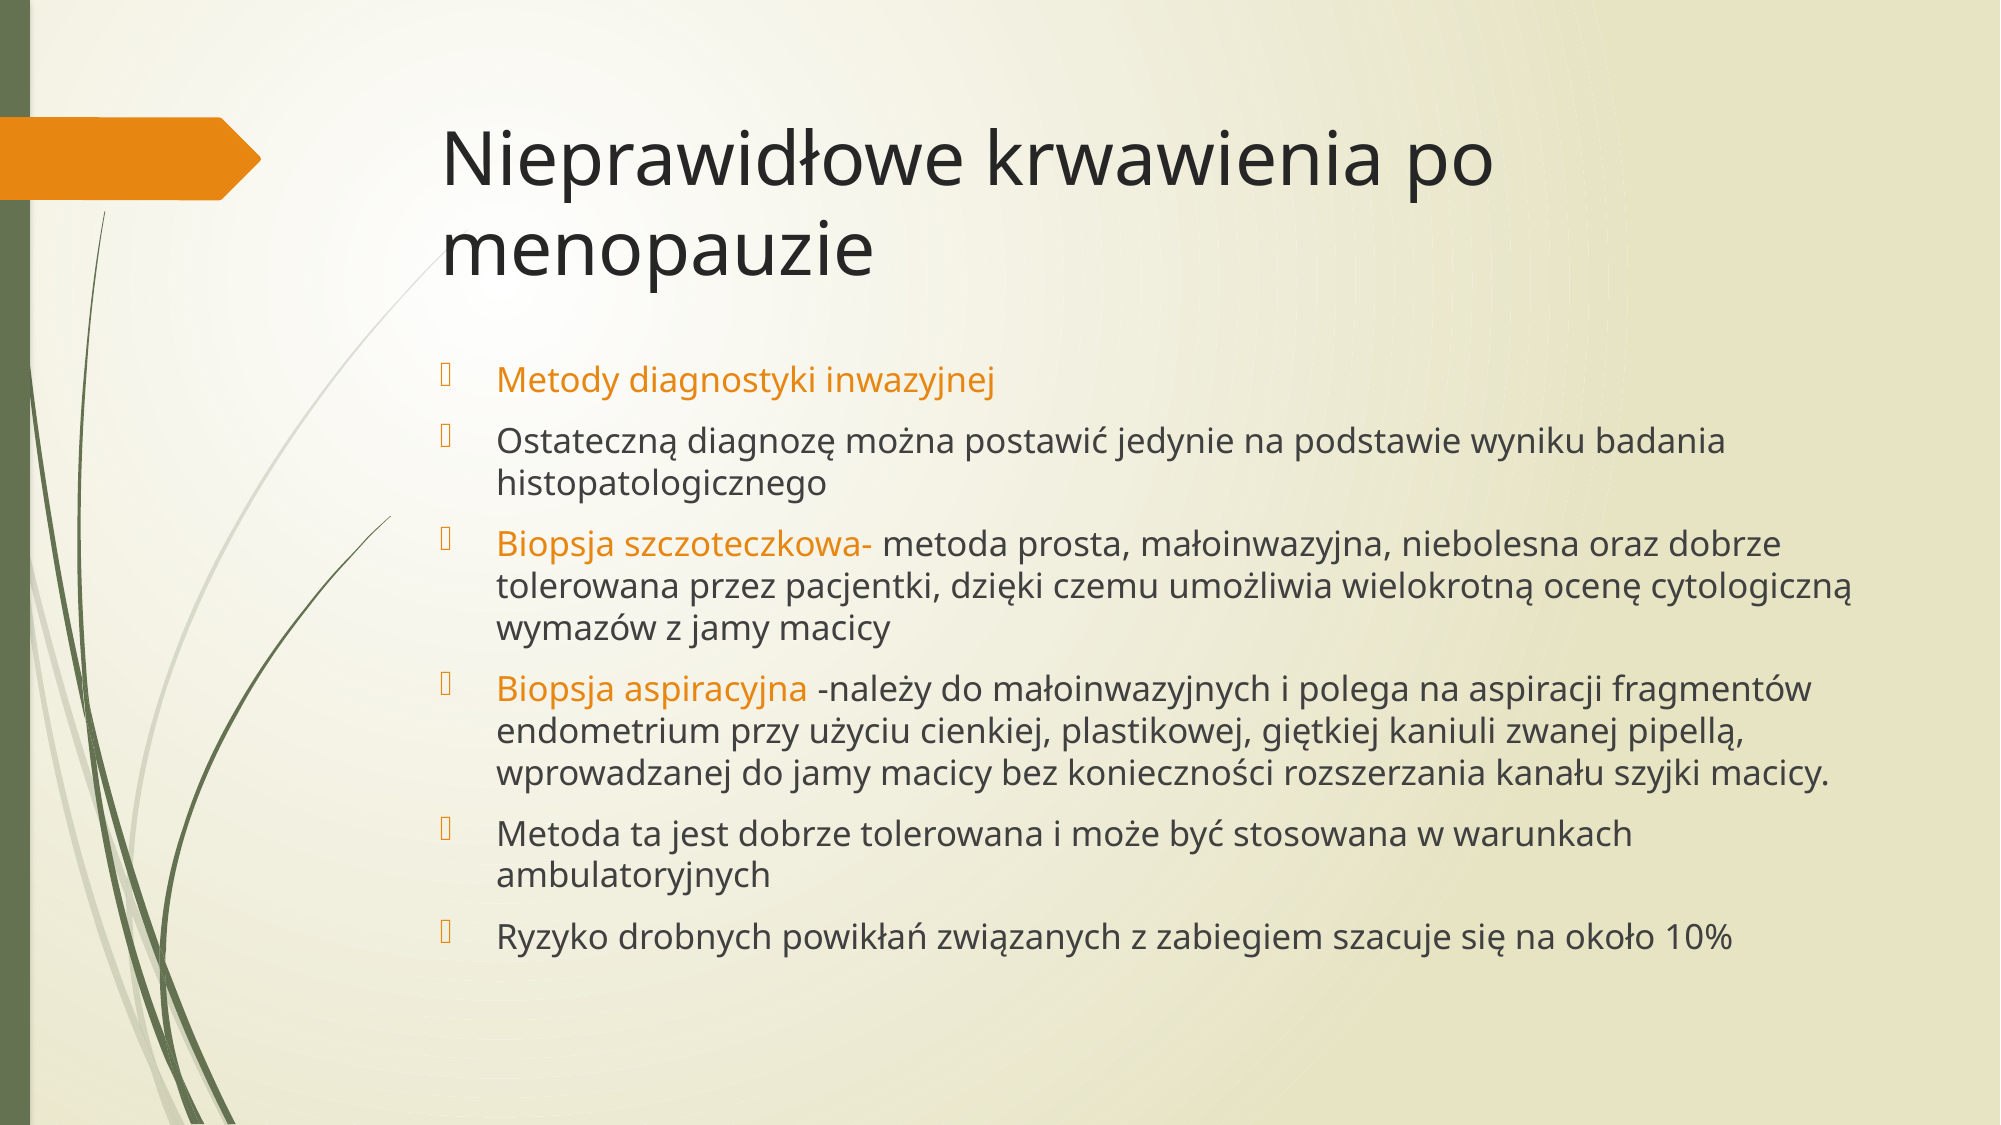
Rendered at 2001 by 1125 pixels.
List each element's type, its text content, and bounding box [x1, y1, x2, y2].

title Nieprawidłowe krwawienia po menopauzie [425, 102, 1888, 313]
list Metody diagnostyki inwazyjnej Ostateczną diagnozę można postawić jedynie na podstawie wyniku badania histopatologicznego Biopsja szczoteczkowa- metoda prosta, małoinwazyjna, niebolesna oraz dobrze tolerowana przez pacjentki, dzięki czemu umożliwia wielokrotną ocenę cytologiczną wymazów z jamy macicy Biopsja aspiracyjna -należy do małoinwazyjnych i polega na aspiracji fragmentów endometrium przy użyciu cienkiej, plastikowej, giętkiej kaniuli zwanej pipellą, wprowadzanej do jamy macicy bez konieczności rozszerzania kanału szyjki macicy. Metoda ta jest dobrze tolerowana i może być stosowana w warunkach ambulatoryjnych Ryzyko drobnych powikłań związanych z zabiegiem szacuje się na około 10% [424, 350, 1888, 970]
